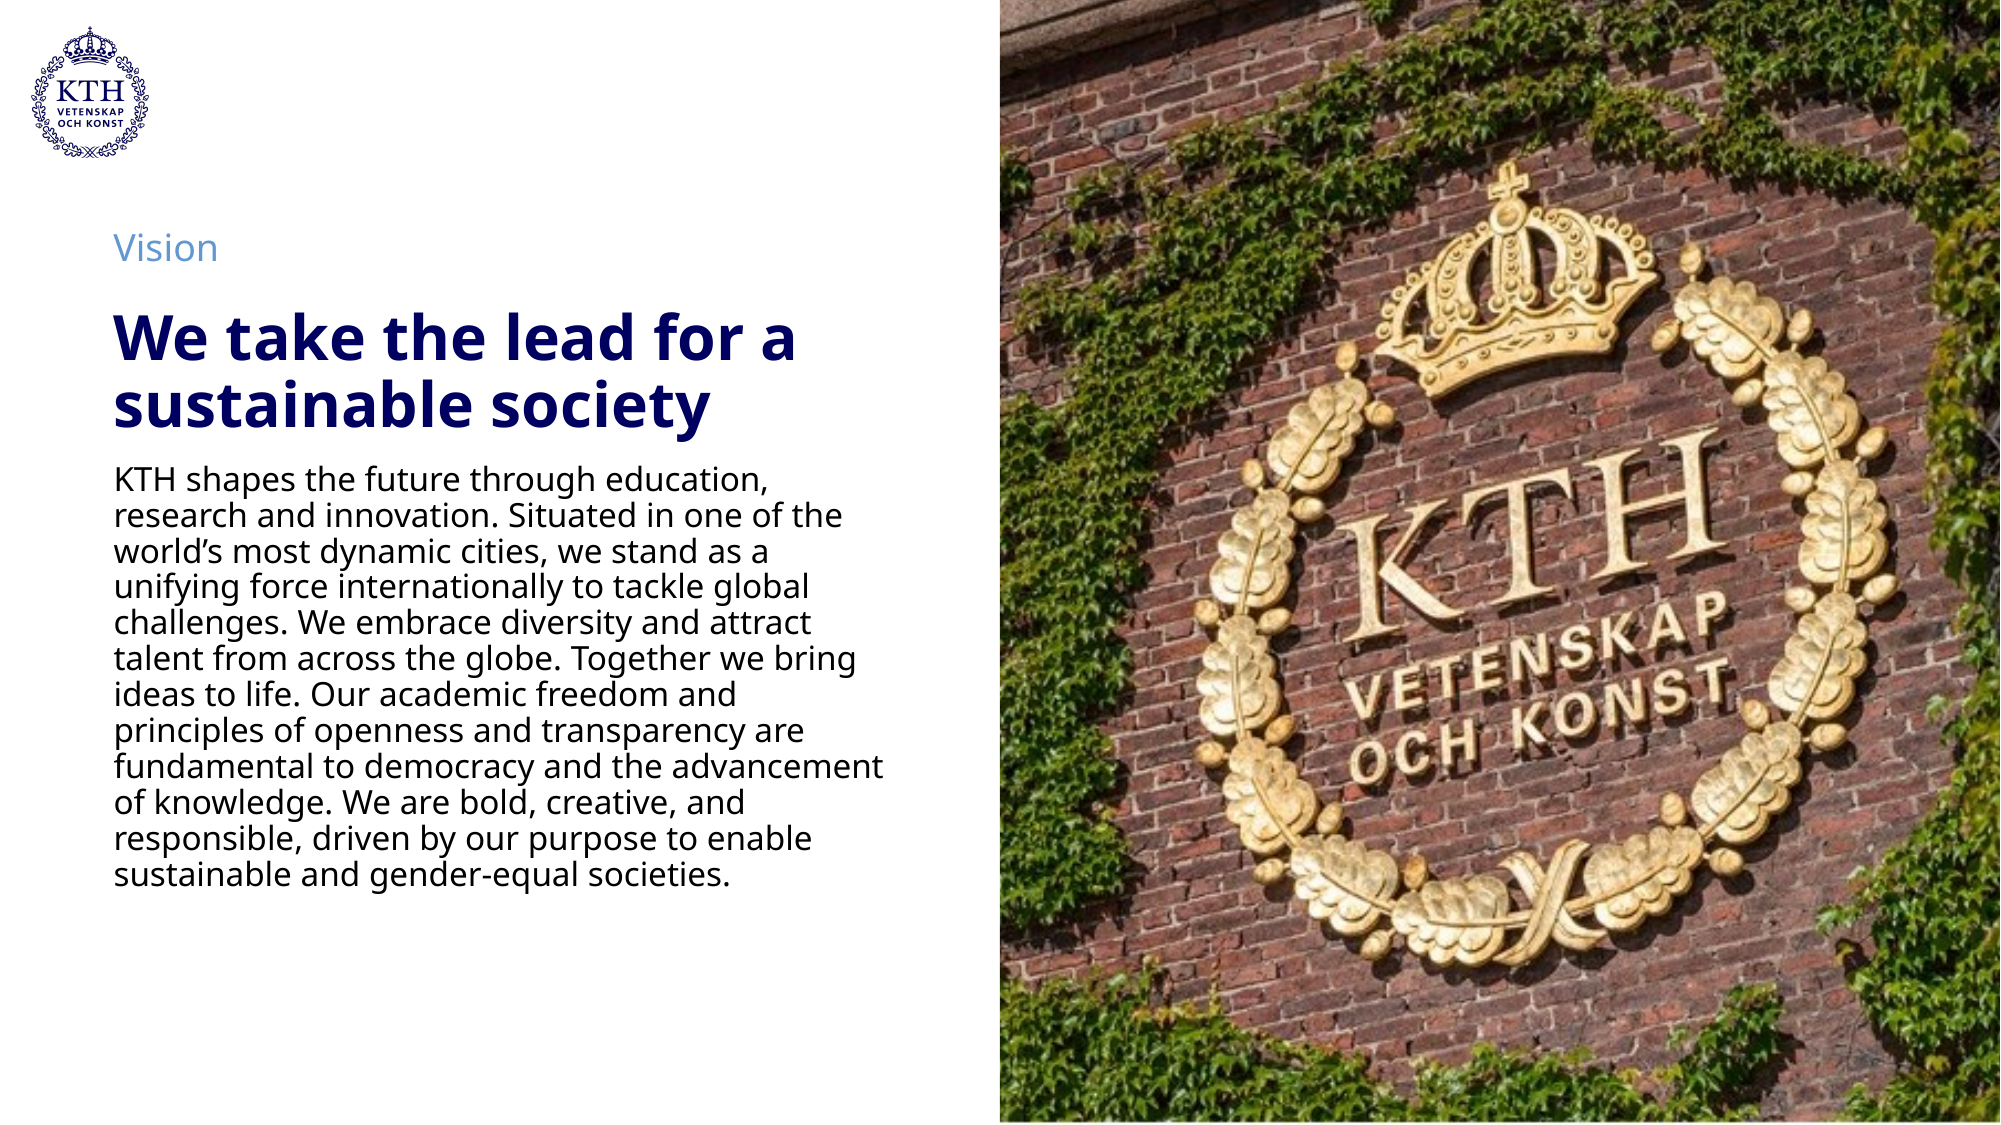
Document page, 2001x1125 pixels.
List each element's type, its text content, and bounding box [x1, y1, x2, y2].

title We take the lead for a sustainable society [98, 221, 908, 382]
picture [999, 0, 2000, 1125]
list KTH shapes the future through education, research and innovation. Situated in one of the world’s most dynamic cities, we stand as a unifying force internationally to tackle global challenges. We embrace diversity and attract talent from across the globe. Together we bring ideas to life. Our academic freedom and principles of openness and transparency are fundamental to democracy and the advancement of knowledge. We are bold, creative, and responsible, driven by our purpose to enable sustainable and gender-equal societies. [98, 455, 908, 1038]
picture [31, 26, 149, 158]
